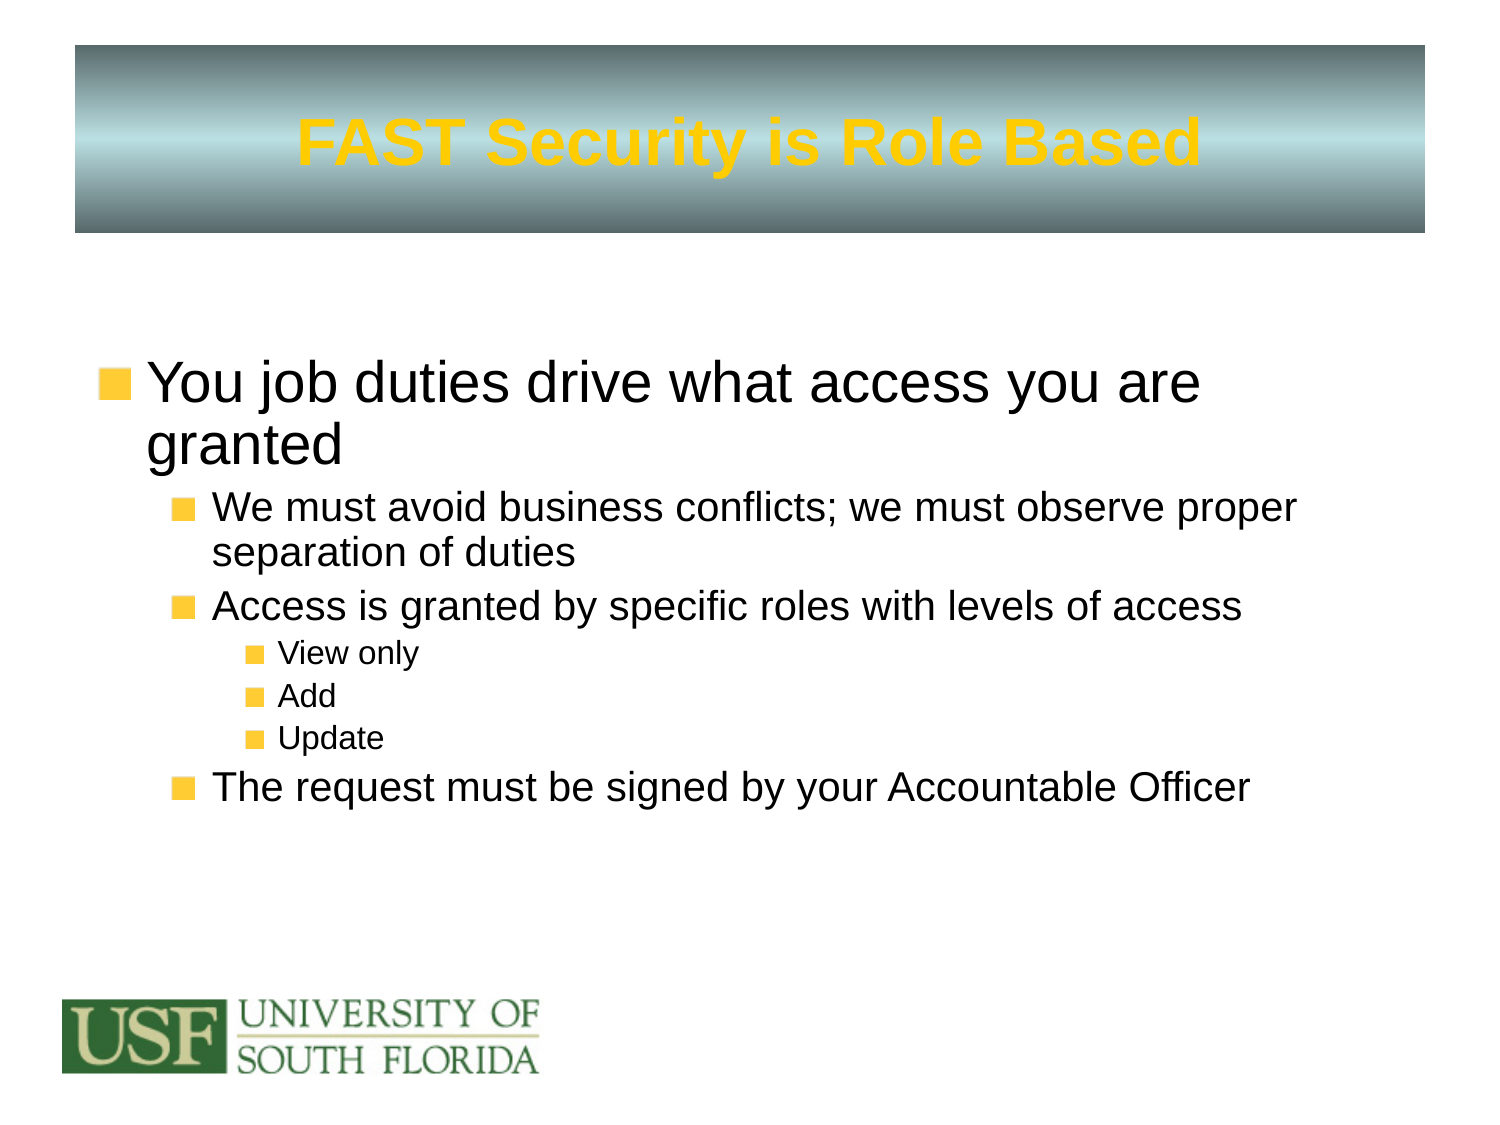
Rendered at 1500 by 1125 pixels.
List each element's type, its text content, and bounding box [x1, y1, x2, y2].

picture [240, 640, 264, 664]
picture [165, 770, 195, 800]
title FAST Security is Role Based [75, 45, 1425, 233]
picture [62, 987, 544, 1088]
picture [165, 589, 195, 619]
picture [165, 491, 195, 521]
list You job duties drive what access you are granted We must avoid business conflicts; we must observe proper separation of duties Access is granted by specific roles with levels of access View only Add Update The request must be signed by your Accountable Officer [75, 262, 1425, 1005]
picture [90, 359, 131, 400]
picture [240, 682, 264, 707]
picture [240, 725, 264, 749]
